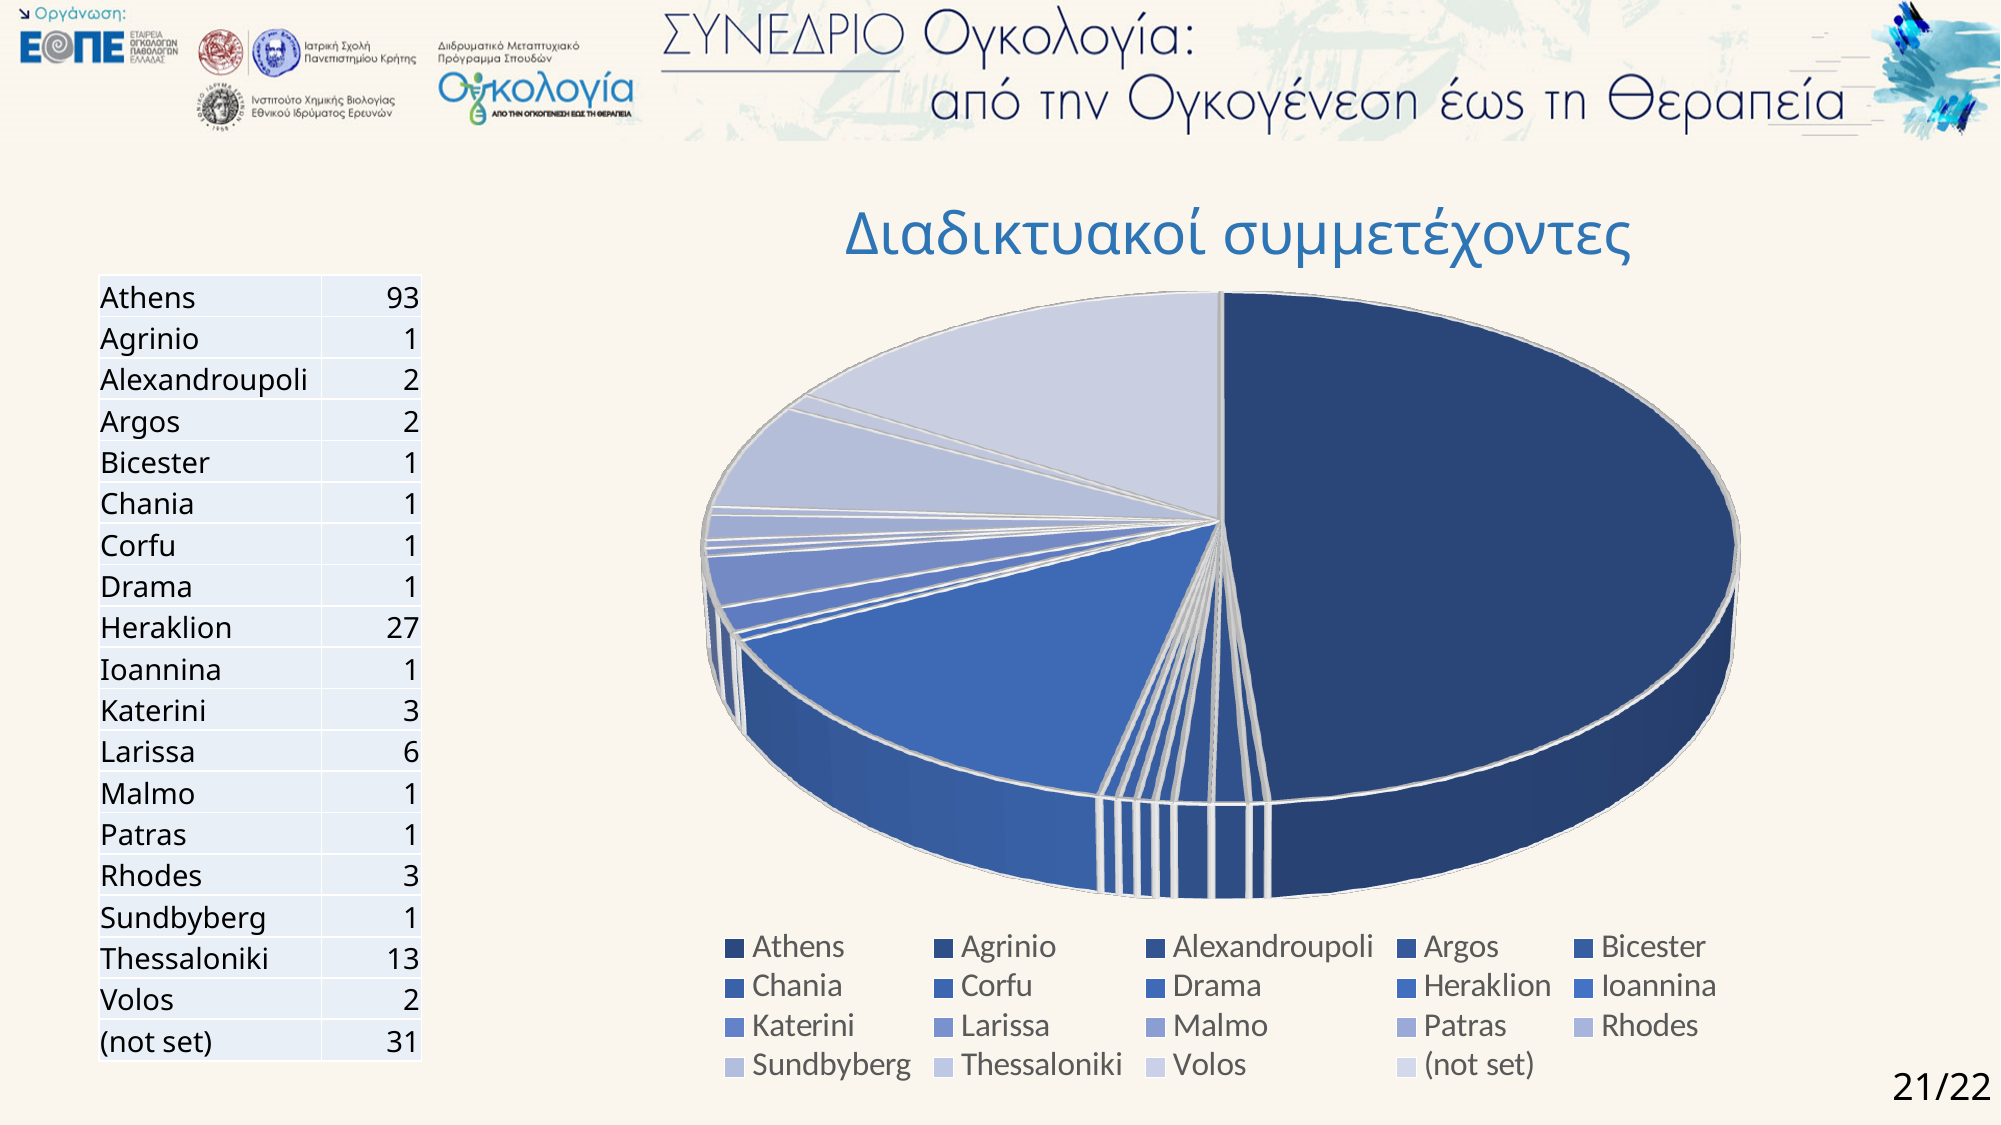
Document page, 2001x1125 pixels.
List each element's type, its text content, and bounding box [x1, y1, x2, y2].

table_cell (not set) [100, 1020, 321, 1060]
table_cell 31 [322, 1020, 421, 1060]
table_cell 2 [322, 400, 421, 440]
table_cell Chania [100, 483, 321, 522]
picture [0, 0, 2000, 141]
table_header Athens [100, 276, 321, 316]
table_cell Thessaloniki [100, 938, 321, 977]
table_cell 6 [322, 731, 421, 770]
table_cell 3 [322, 855, 421, 894]
table_cell Larissa [100, 731, 321, 770]
table_cell 1 [322, 317, 421, 357]
table_cell 3 [322, 689, 421, 729]
table_cell Bicester [100, 441, 321, 481]
table_cell 1 [322, 772, 421, 812]
table_cell Argos [100, 400, 321, 440]
table_cell Rhodes [100, 855, 321, 894]
table_cell 1 [322, 524, 421, 564]
table_cell 1 [322, 483, 421, 522]
table_cell Drama [100, 565, 321, 605]
table_cell Malmo [100, 772, 321, 812]
table_cell 13 [322, 938, 421, 977]
table_cell 1 [322, 896, 421, 936]
table_cell Corfu [100, 524, 321, 564]
table_cell 27 [322, 607, 421, 646]
table_cell Ioannina [100, 648, 321, 688]
text_box 21/22 [1877, 1055, 2000, 1116]
table_cell Volos [100, 979, 321, 1018]
chart [540, 275, 1902, 1091]
table_cell 2 [322, 359, 421, 398]
table_cell Agrinio [100, 317, 321, 357]
table_cell 2 [322, 979, 421, 1018]
table_header 93 [322, 276, 421, 316]
table_cell 1 [322, 648, 421, 688]
table_cell 1 [322, 813, 421, 853]
table_cell 1 [322, 565, 421, 605]
table_cell Patras [100, 813, 321, 853]
table_cell Sundbyberg [100, 896, 321, 936]
table_cell 1 [322, 441, 421, 481]
table_cell Alexandroupoli [100, 359, 321, 398]
table_cell Katerini [100, 689, 321, 729]
title Διαδικτυακοί συμμετέχοντες [489, 162, 1990, 276]
table_cell Heraklion [100, 607, 321, 646]
